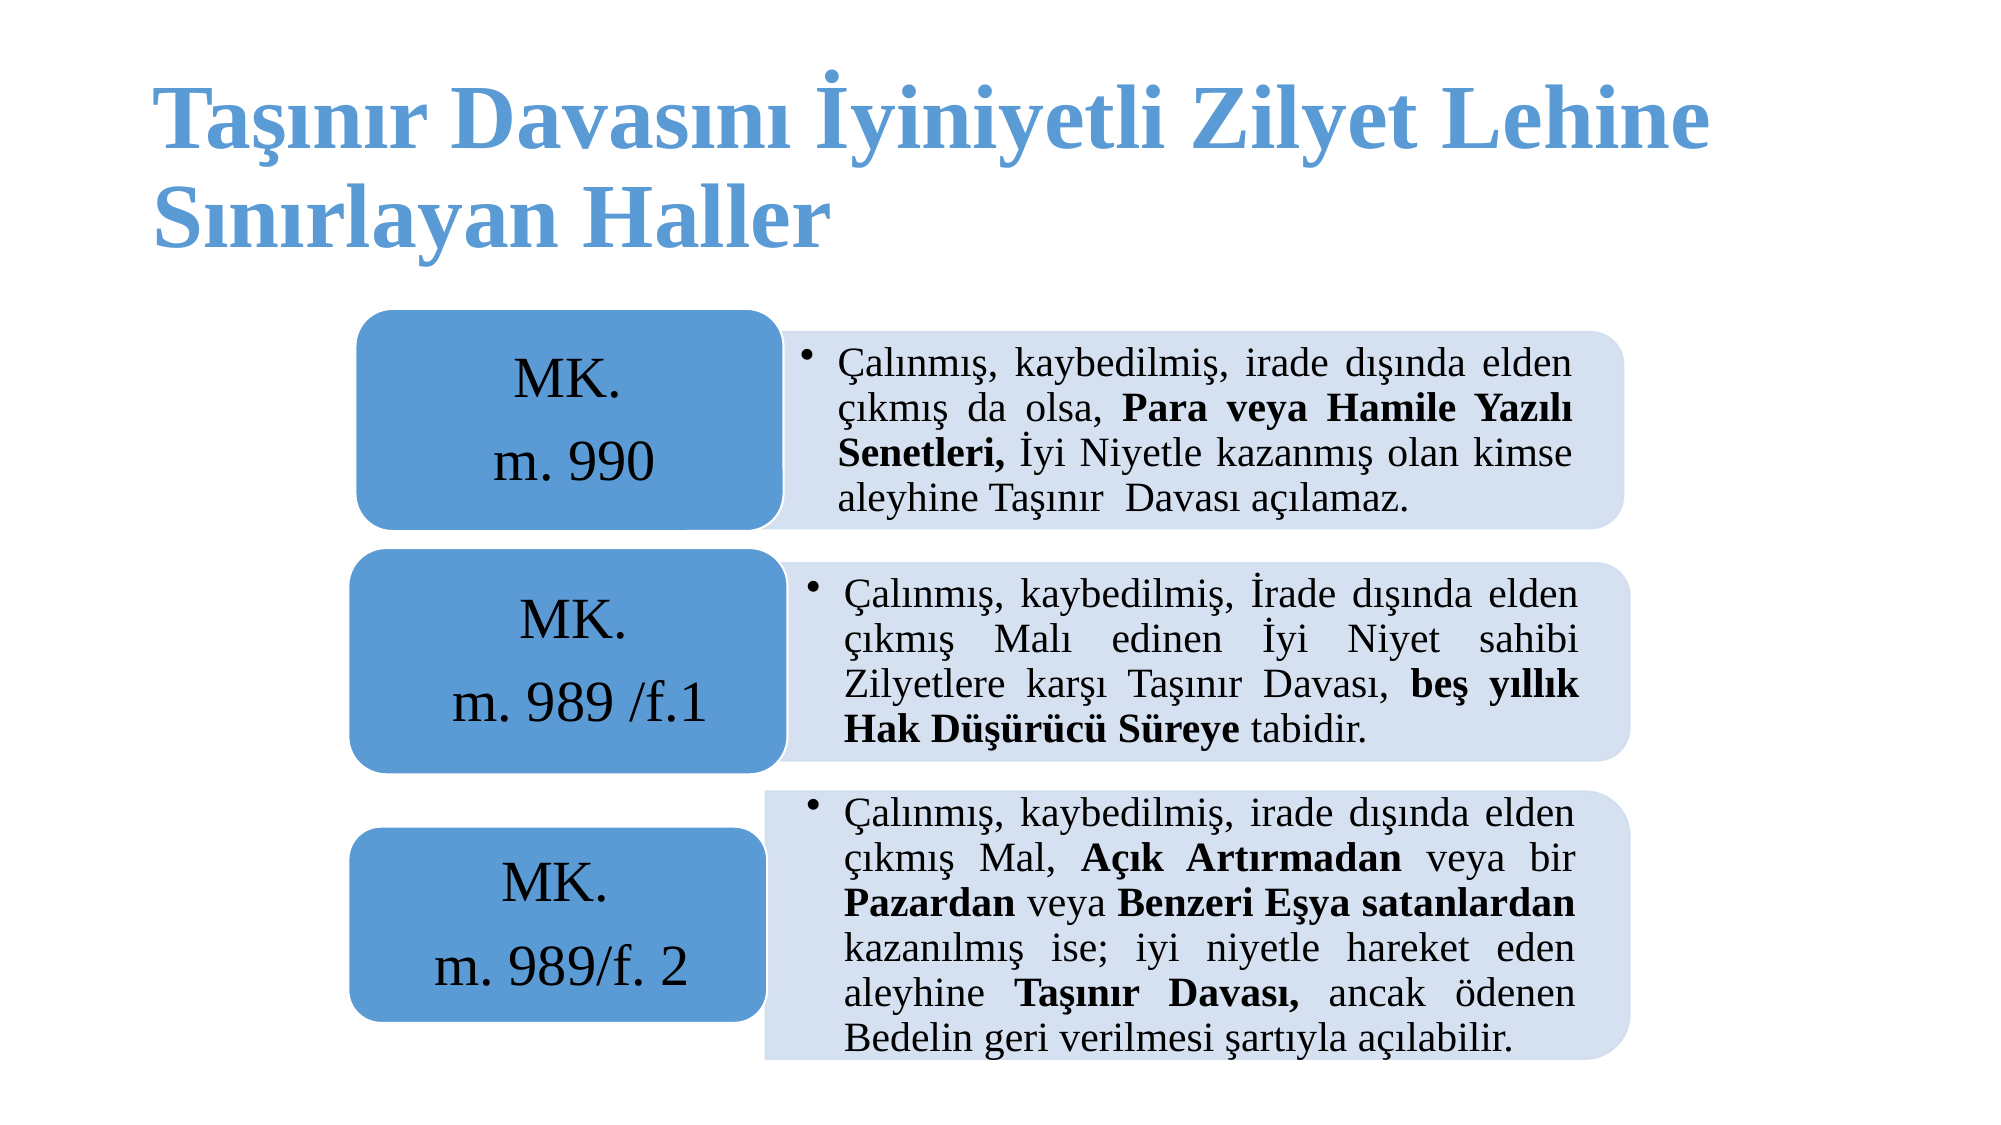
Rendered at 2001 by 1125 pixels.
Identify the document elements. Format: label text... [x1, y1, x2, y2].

title Taşınır Davasını İyiniyetli Zilyet Lehine Sınırlayan Haller [137, 59, 1863, 278]
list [324, 308, 1675, 1059]
